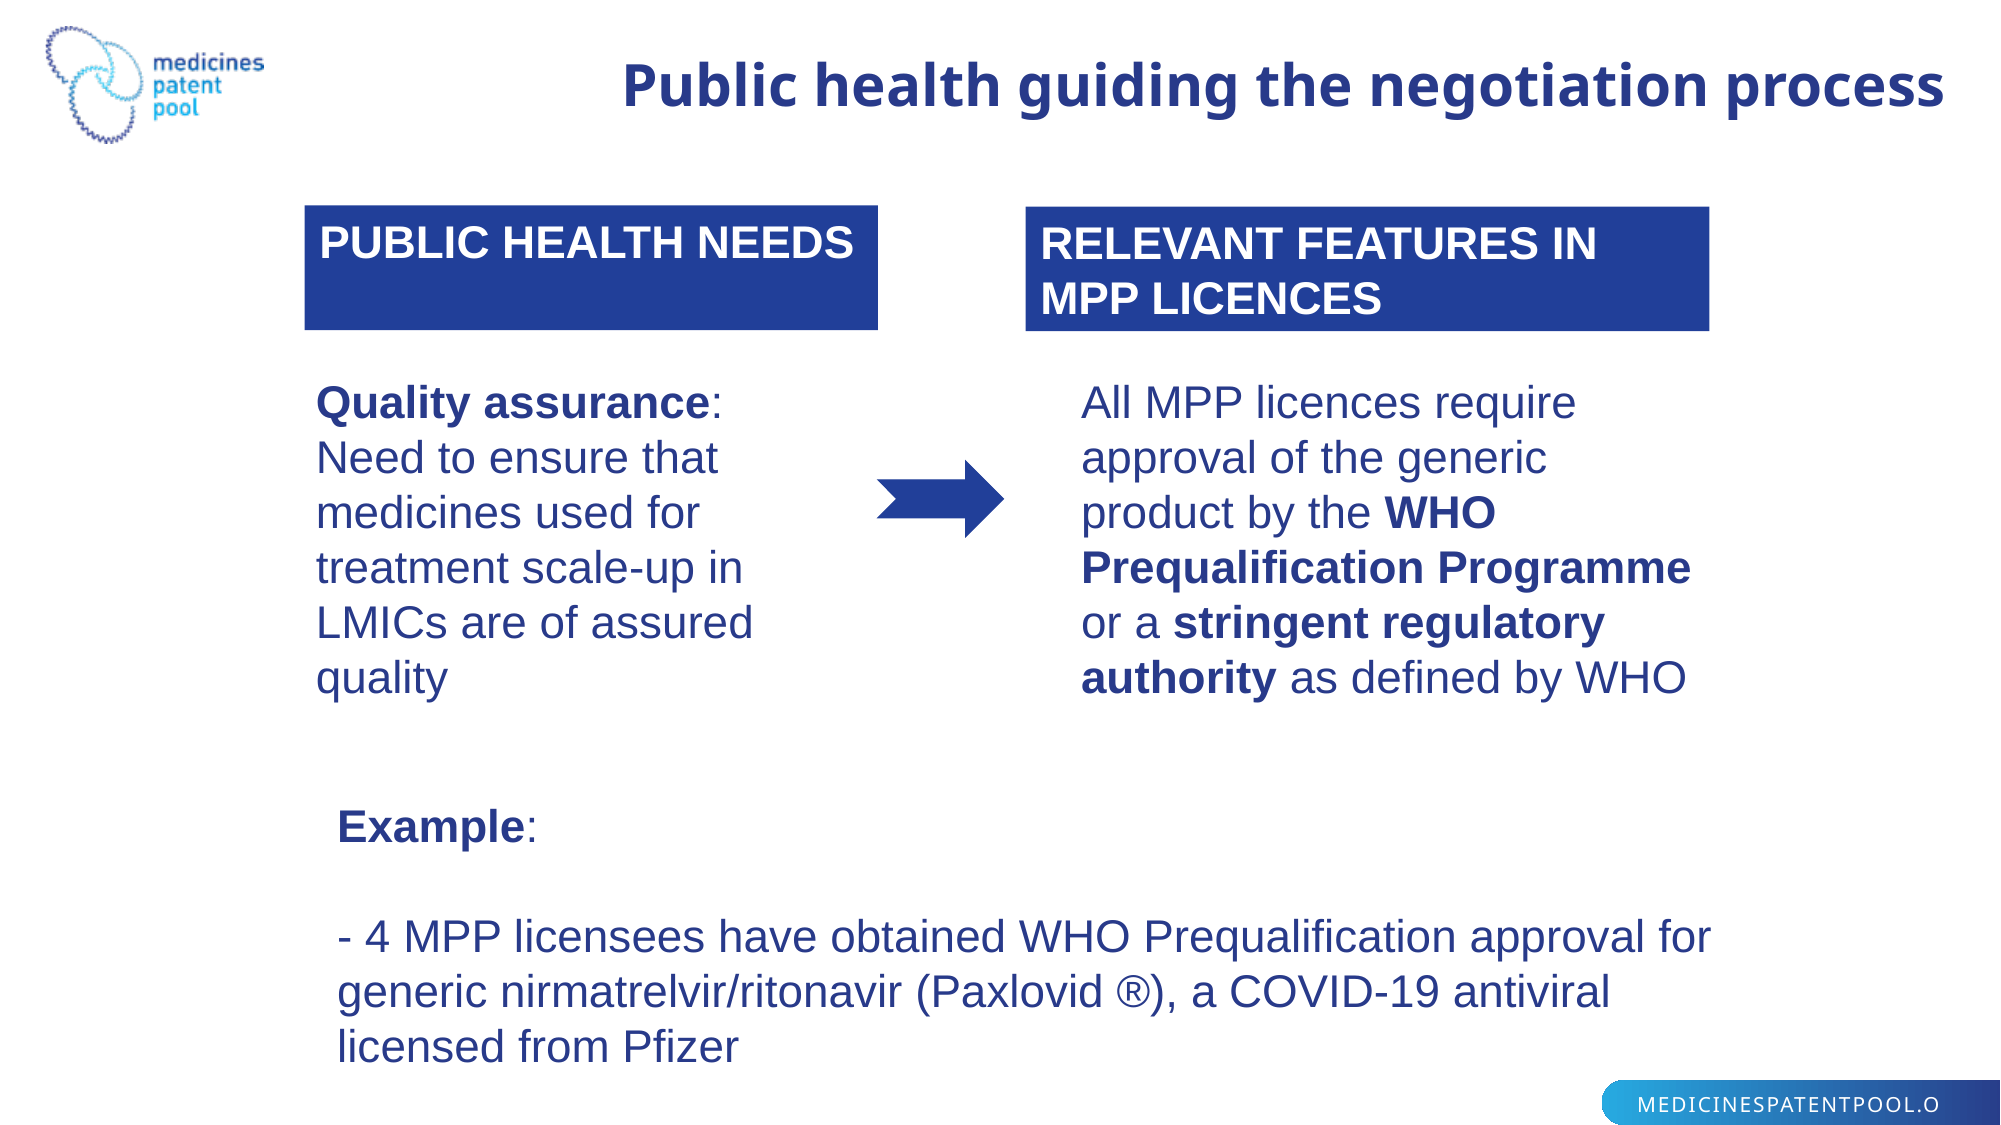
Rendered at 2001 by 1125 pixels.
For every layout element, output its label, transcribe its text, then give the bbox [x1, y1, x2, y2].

text_box [876, 459, 1005, 538]
text_box Example: - 4 MPP licensees have obtained WHO Prequalification approval for generic nirmatrelvir/ritonavir (Paxlovid ®), a COVID-19 antiviral licensed from Pfizer [322, 789, 1729, 1080]
text_box RELEVANT FEATURES IN MPP LICENCES [1025, 206, 1710, 332]
text_box Public health guiding the negotiation process [398, 22, 1961, 127]
picture [45, 26, 264, 144]
text_box PUBLIC HEALTH NEEDS [304, 205, 878, 331]
text_box All MPP licences require approval of the generic product by the WHO Prequalification Programme or a stringent regulatory authority as defined by WHO [1066, 365, 1708, 711]
text_box Quality assurance: Need to ensure that medicines used for treatment scale-up in LMICs are of assured quality [301, 365, 816, 711]
